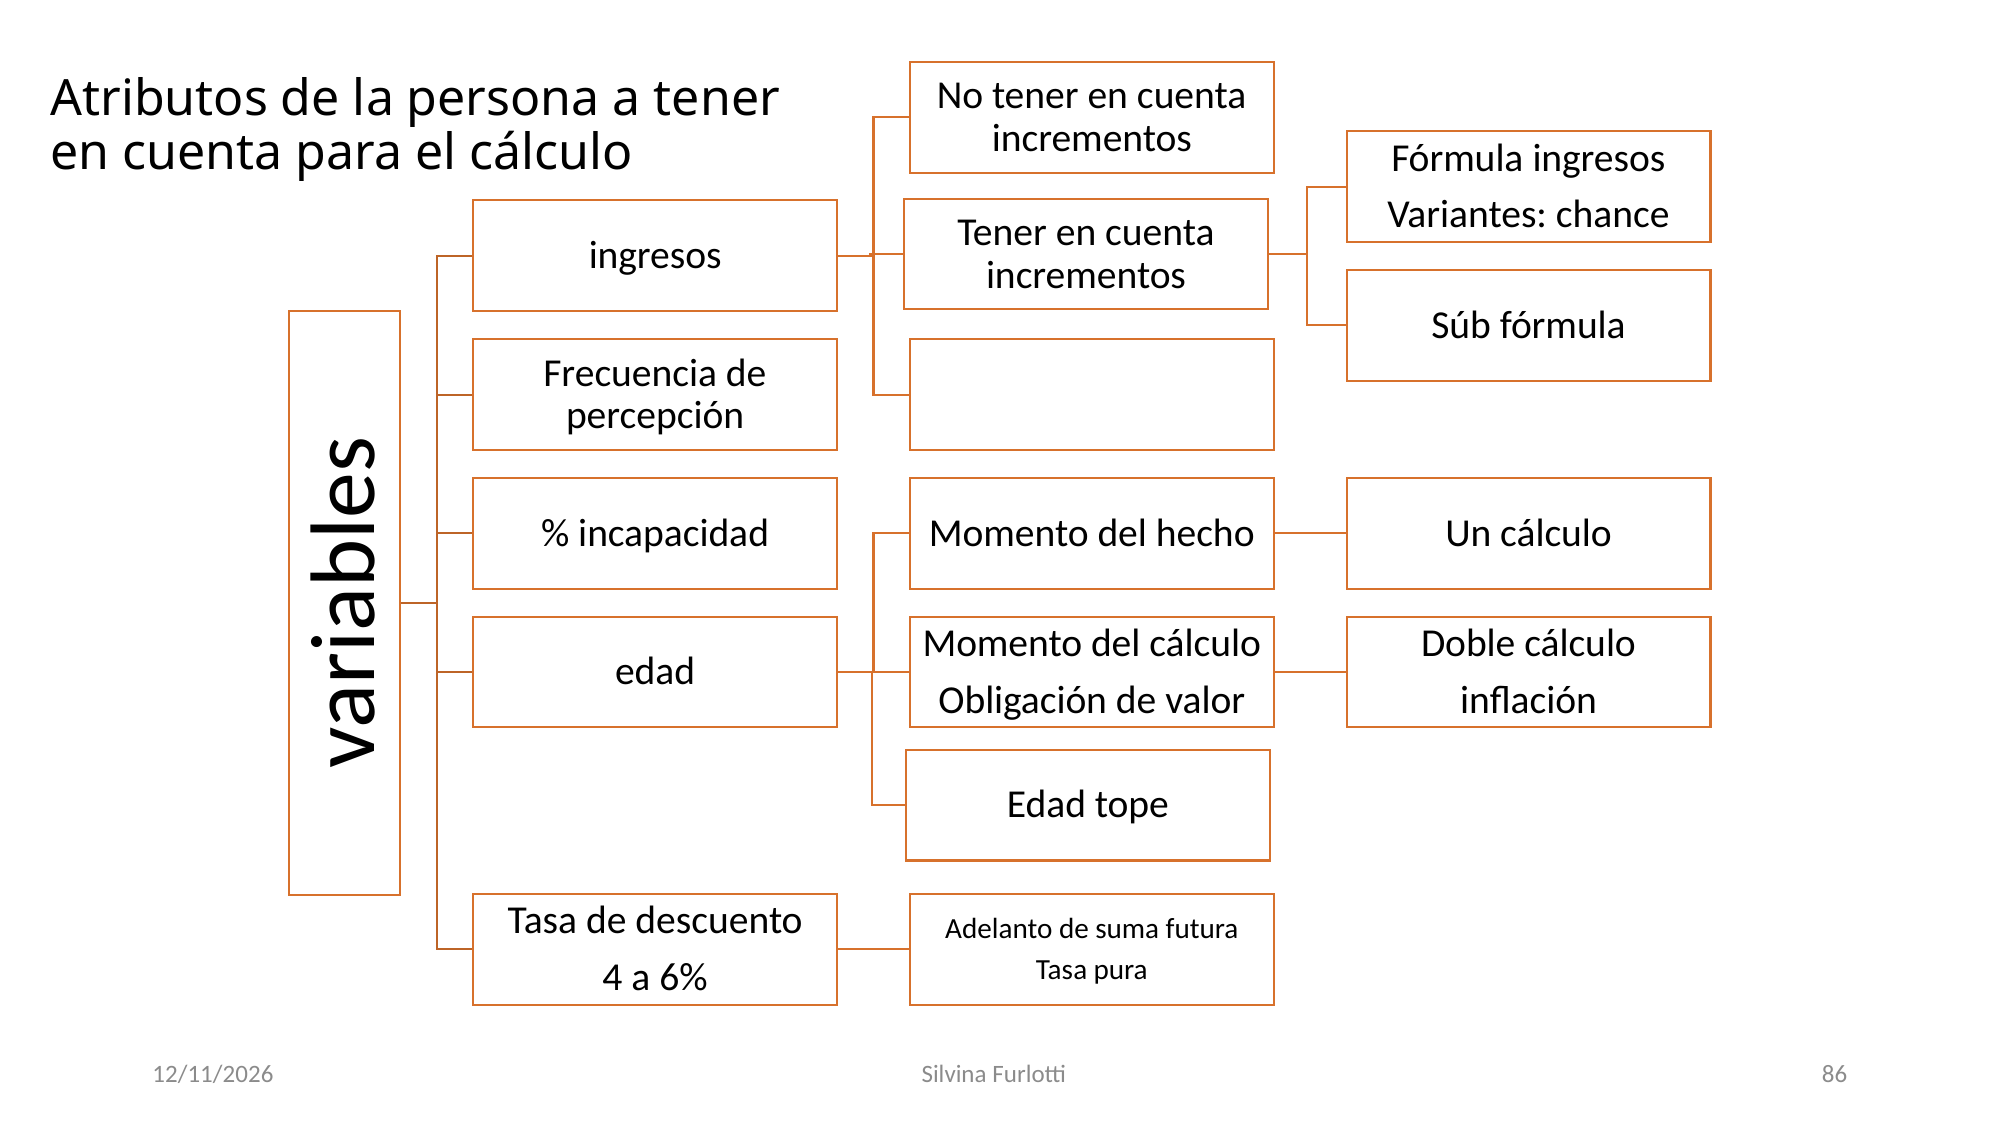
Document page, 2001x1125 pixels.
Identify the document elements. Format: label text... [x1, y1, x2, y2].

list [99, 61, 1900, 1005]
slide_number 86 [1412, 1042, 1863, 1103]
title Atributos de la persona a tener en cuenta para el cálculo [35, 32, 803, 220]
footer Silvina Furlotti [662, 1042, 1338, 1103]
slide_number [137, 1042, 588, 1103]
